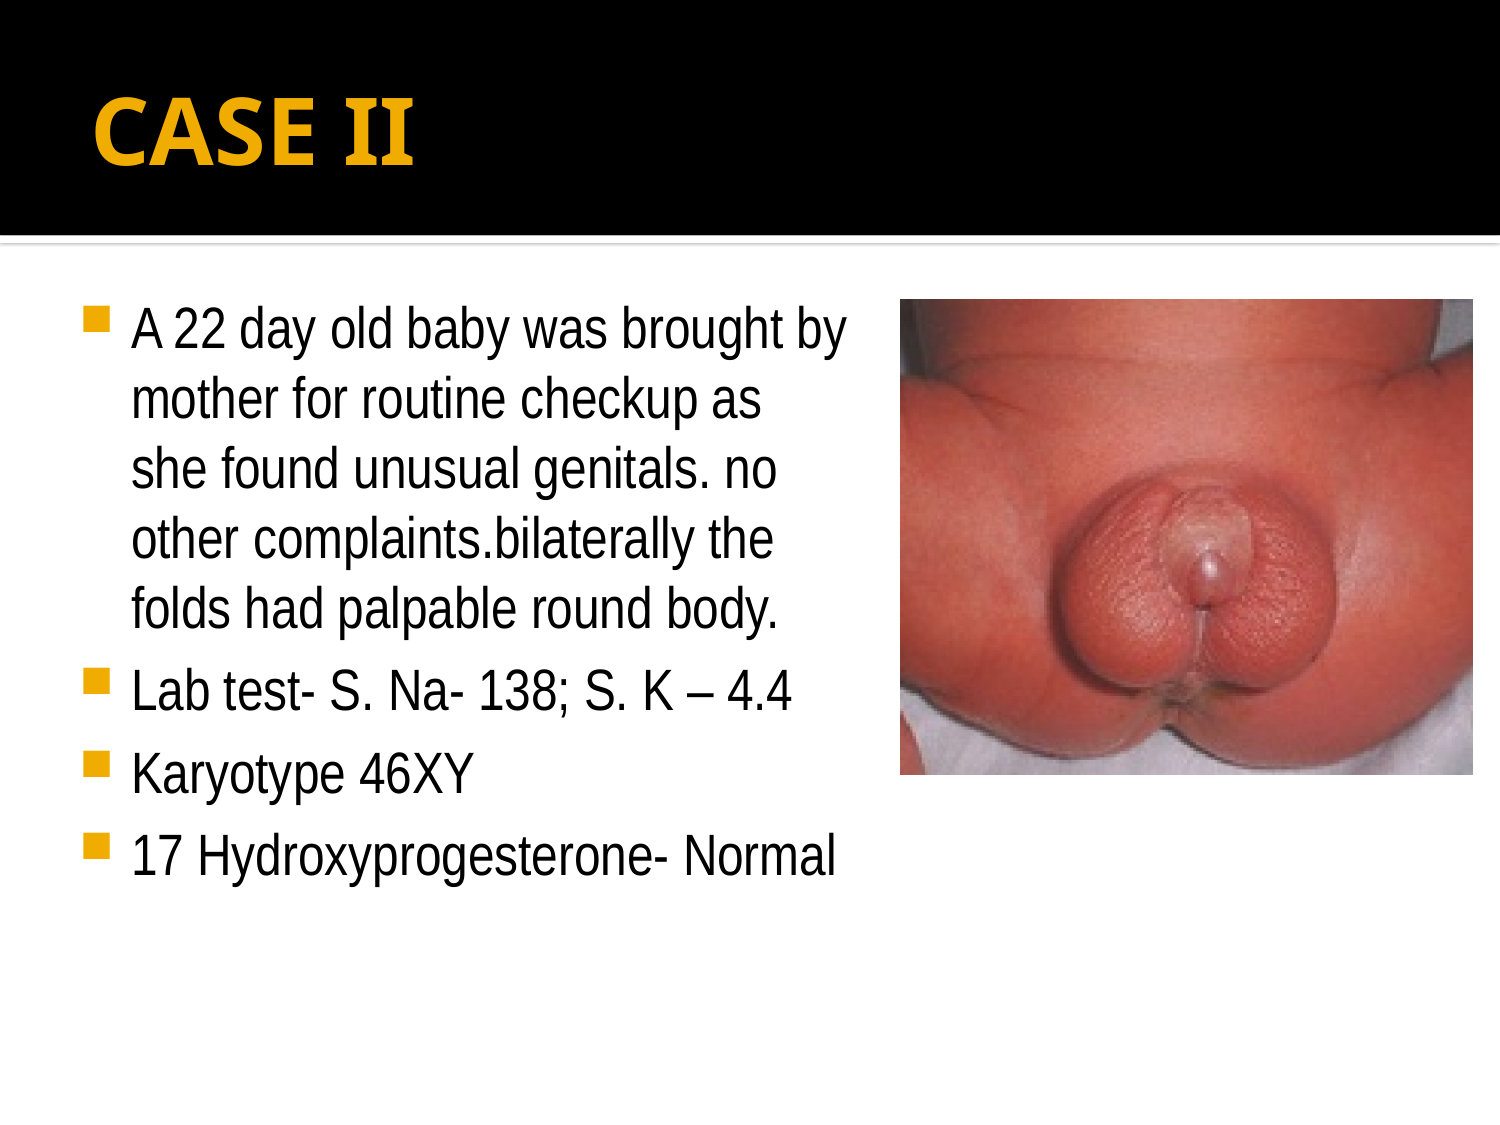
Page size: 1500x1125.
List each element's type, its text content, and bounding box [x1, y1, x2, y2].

list A 22 day old baby was brought by mother for routine checkup as she found unusual genitals. no other complaints.bilaterally the folds had palpable round body. Lab test- S. Na- 138; S. K – 4.4 Karyotype 46XY 17 Hydroxyprogesterone- Normal [50, 275, 863, 1034]
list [899, 299, 1473, 775]
title CASE II [75, 24, 1425, 231]
